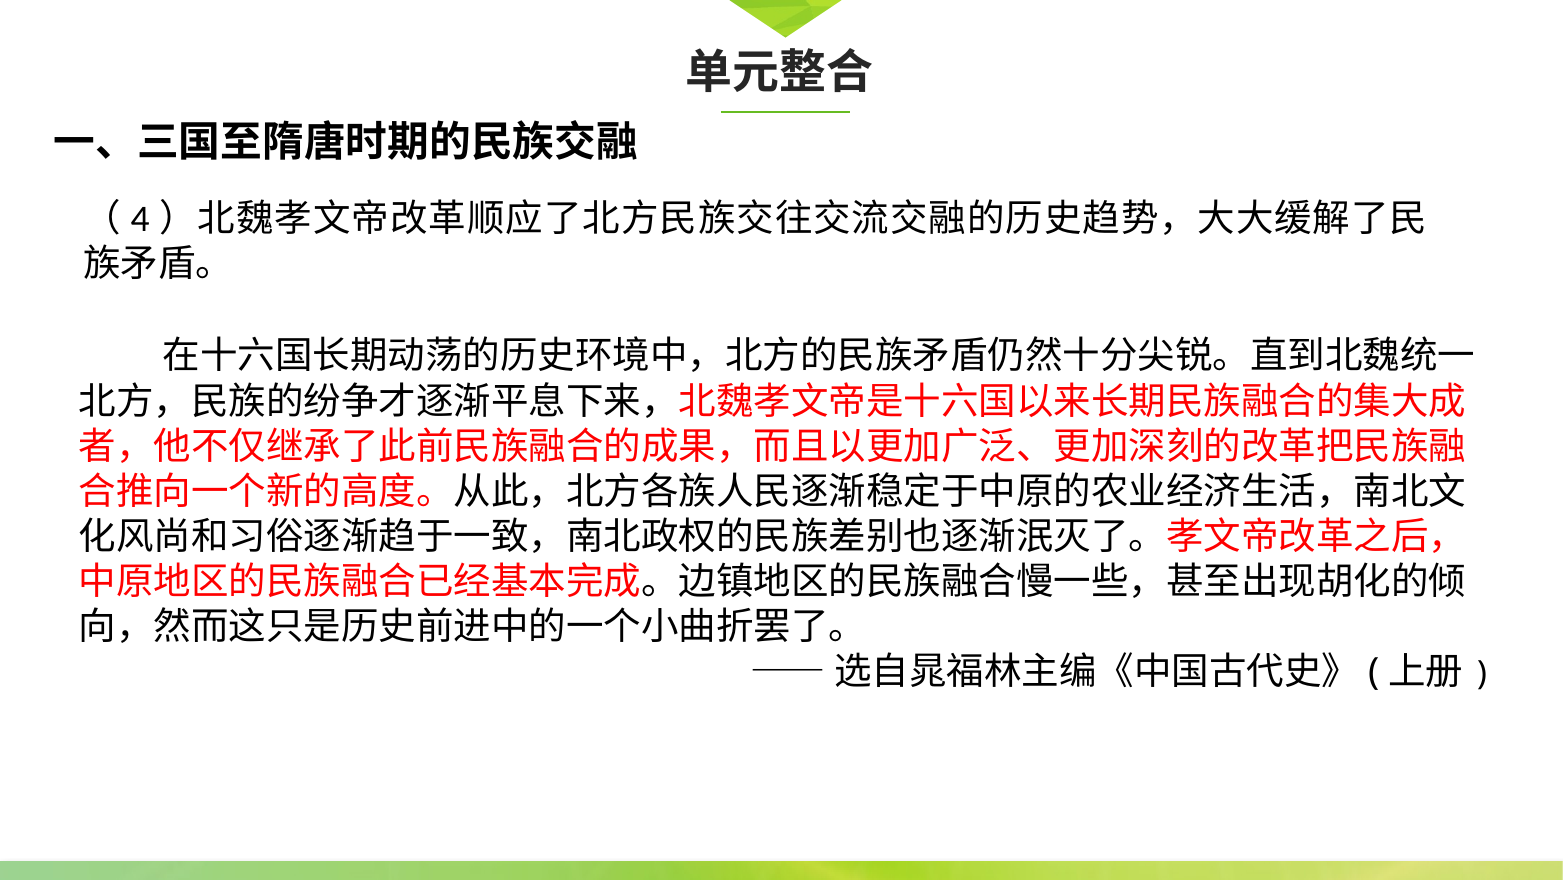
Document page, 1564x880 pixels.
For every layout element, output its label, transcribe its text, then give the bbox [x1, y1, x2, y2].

text_box [727, 0, 844, 34]
text_box 单元整合 [670, 34, 889, 106]
text_box 在十六国长期动荡的历史环境中，北方的民族矛盾仍然十分尖锐。直到北魏统一北方，民族的纷争才逐渐平息下来，北魏孝文帝是十六国以来长期民族融合的集大成者，他不仅继承了此前民族融合的成果，而且以更加广泛、更加深刻的改革把民族融合推向一个新的高度。从此，北方各族人民逐渐稳定于中原的农业经济生活，南北文化风尚和习俗逐渐趋于一致，南北政权的民族差别也逐渐泯灭了。孝文帝改革之后，中原地区的民族融合已经基本完成。边镇地区的民族融合慢一些，甚至出现胡化的倾向，然而这只是历史前进中的一个小曲折罢了。 ——选自晁福林主编《中国古代史》(上册) [63, 269, 1508, 700]
text_box （4）北魏孝文帝改革顺应了北方民族交往交流交融的历史趋势，大大缓解了民族矛盾。 [68, 186, 1444, 291]
picture [0, 861, 1563, 880]
text_box 一、三国至隋唐时期的民族交融 [38, 107, 653, 173]
